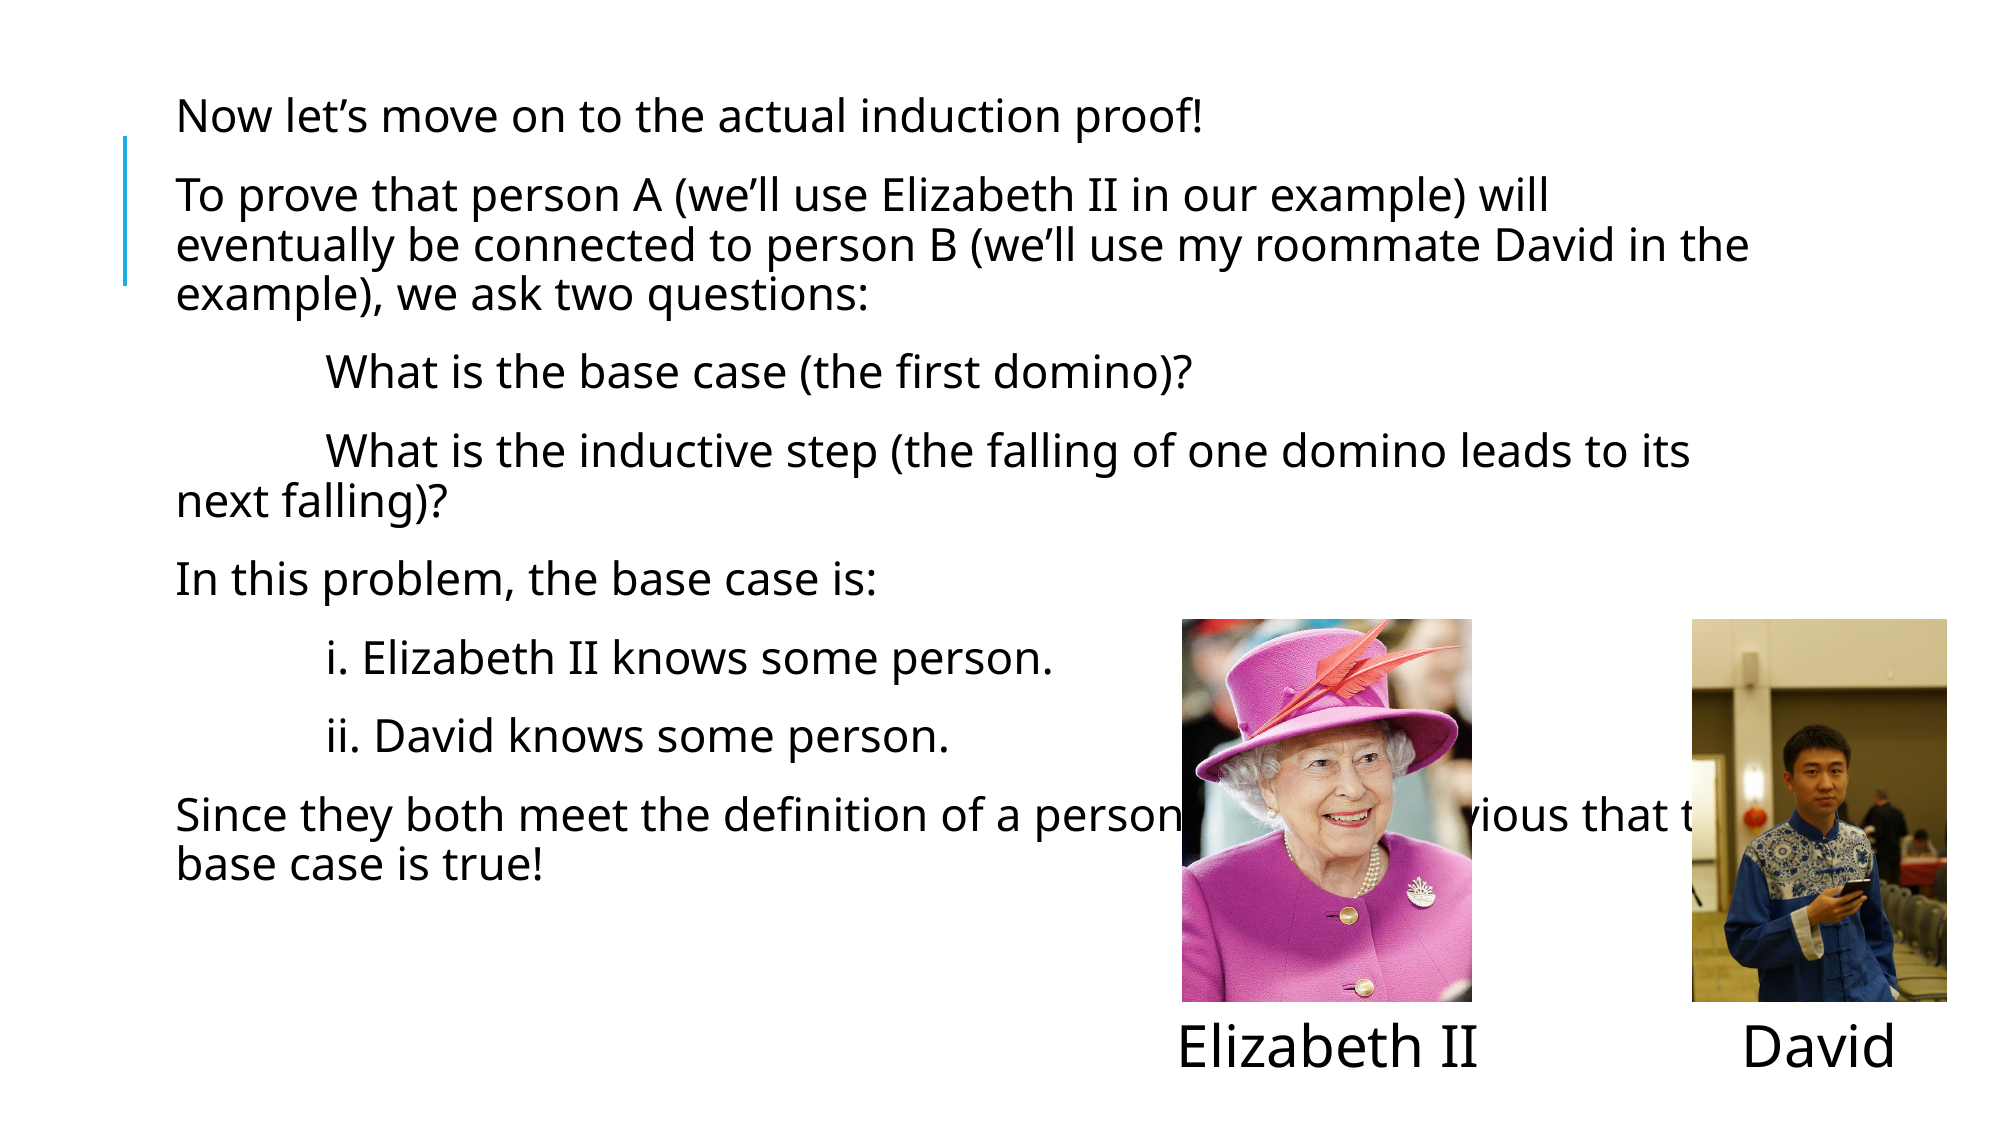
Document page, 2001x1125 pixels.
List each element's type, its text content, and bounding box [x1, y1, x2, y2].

list Now let’s move on to the actual induction proof! To prove that person A (we’ll use Elizabeth II in our example) will eventually be connected to person B (we’ll use my roommate David in the example), we ask two questions: What is the base case (the first domino)? What is the inductive step (the falling of one domino leads to its next falling)? In this problem, the base case is: i. Elizabeth II knows some person. ii. David knows some person. Since they both meet the definition of a person. It is very obvious that the base case is true! [168, 85, 1763, 1035]
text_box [1692, 619, 1948, 1088]
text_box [1181, 619, 1472, 1088]
